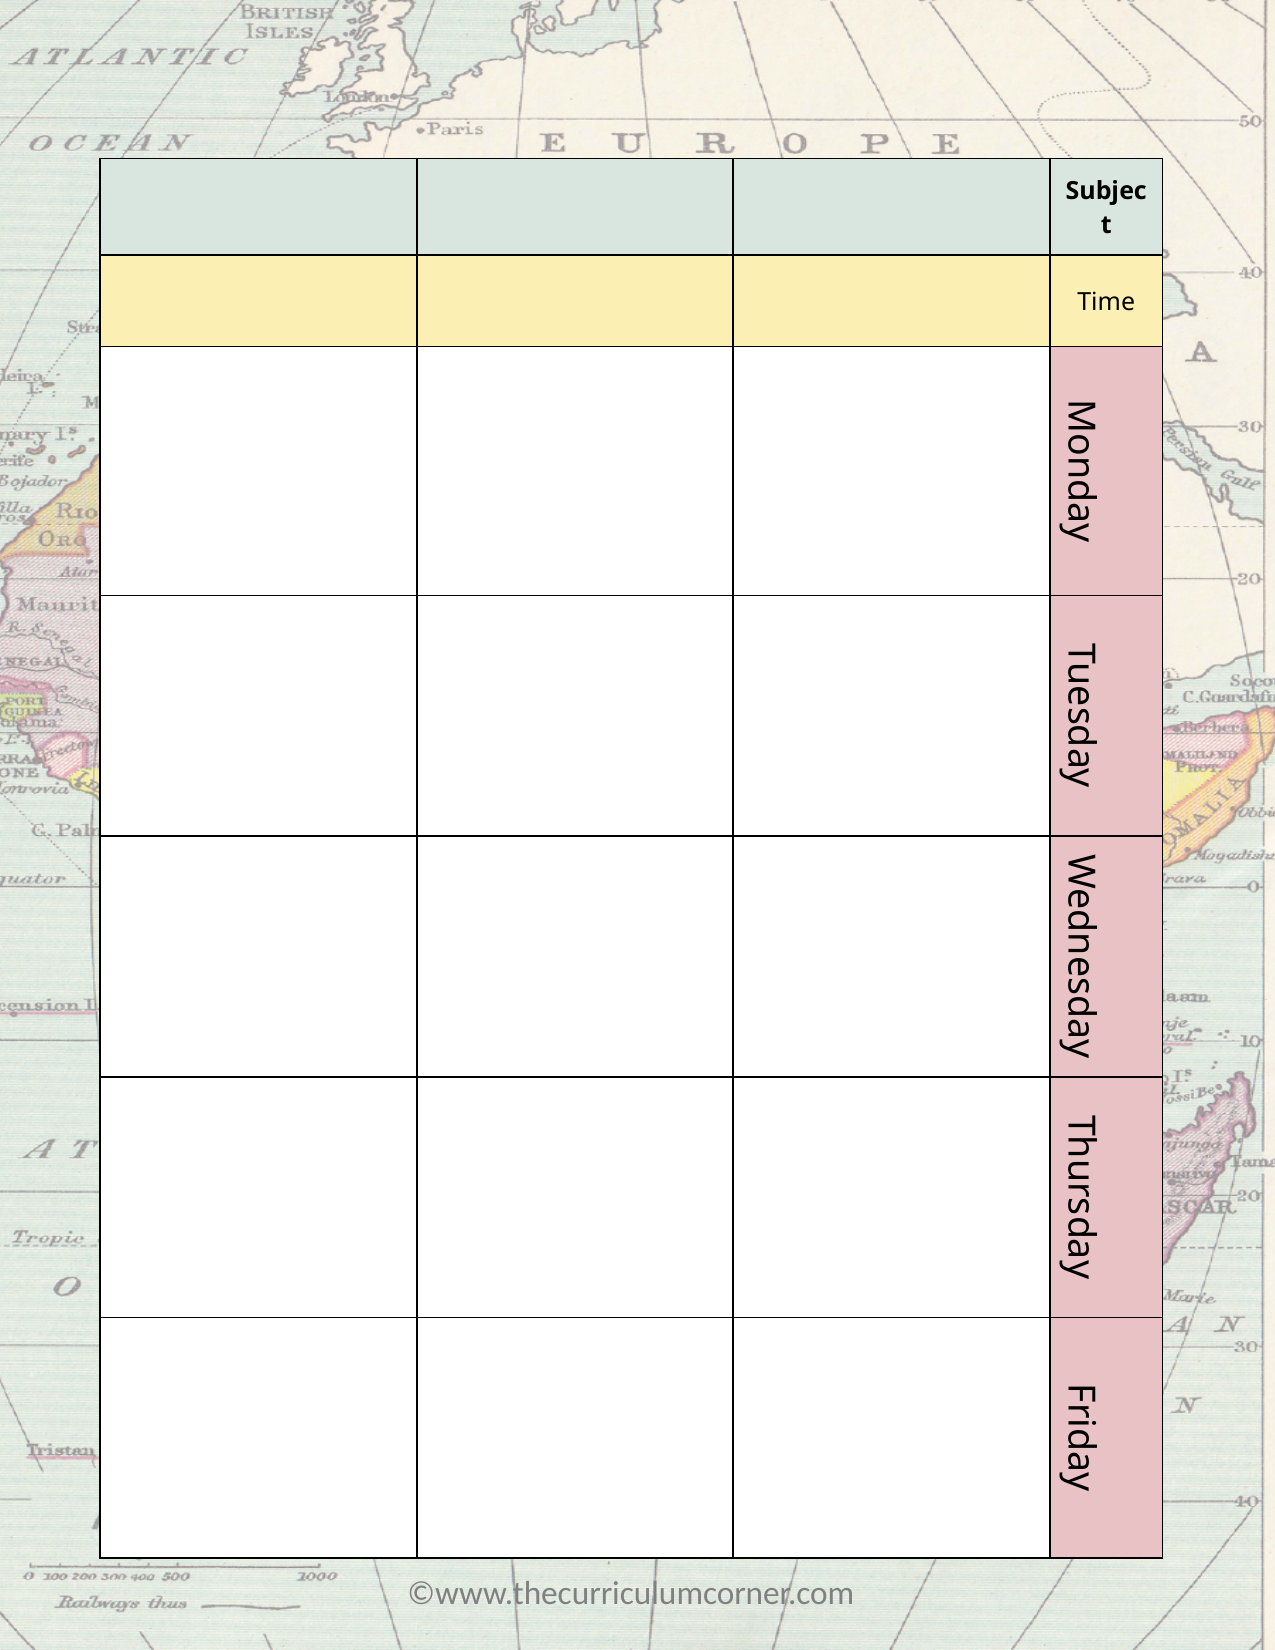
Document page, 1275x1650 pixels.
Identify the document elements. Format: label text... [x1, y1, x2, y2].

table_cell [418, 596, 732, 835]
table_cell Monday [1051, 347, 1162, 595]
table_cell Thursday [1051, 1078, 1162, 1317]
table_header [0, 0, 1275, 1650]
table_header [101, 159, 416, 254]
table_cell [101, 837, 416, 1076]
table_cell [101, 596, 416, 835]
table_header [734, 159, 1049, 254]
table_cell [734, 347, 1049, 595]
table_cell Friday [1051, 1318, 1162, 1557]
table_cell Wednesday [1051, 837, 1162, 1076]
table_cell [101, 1078, 416, 1317]
text_box ©www.thecurriculumcorner.com [392, 1564, 870, 1619]
table_cell [101, 256, 416, 346]
table_cell [418, 256, 732, 346]
table_cell [734, 1078, 1049, 1317]
table_cell [101, 1318, 416, 1557]
table_cell Time [1051, 256, 1162, 346]
table_cell [734, 256, 1049, 346]
table_cell [101, 347, 416, 595]
table_cell [734, 837, 1049, 1076]
table_cell [734, 1318, 1049, 1557]
table_header Subject [1051, 159, 1162, 254]
table_cell [418, 1078, 732, 1317]
table_cell [418, 347, 732, 595]
table_cell [418, 837, 732, 1076]
table_cell Tuesday [1051, 596, 1162, 835]
table_cell [418, 1318, 732, 1557]
table_cell [734, 596, 1049, 835]
table_header [418, 159, 732, 254]
